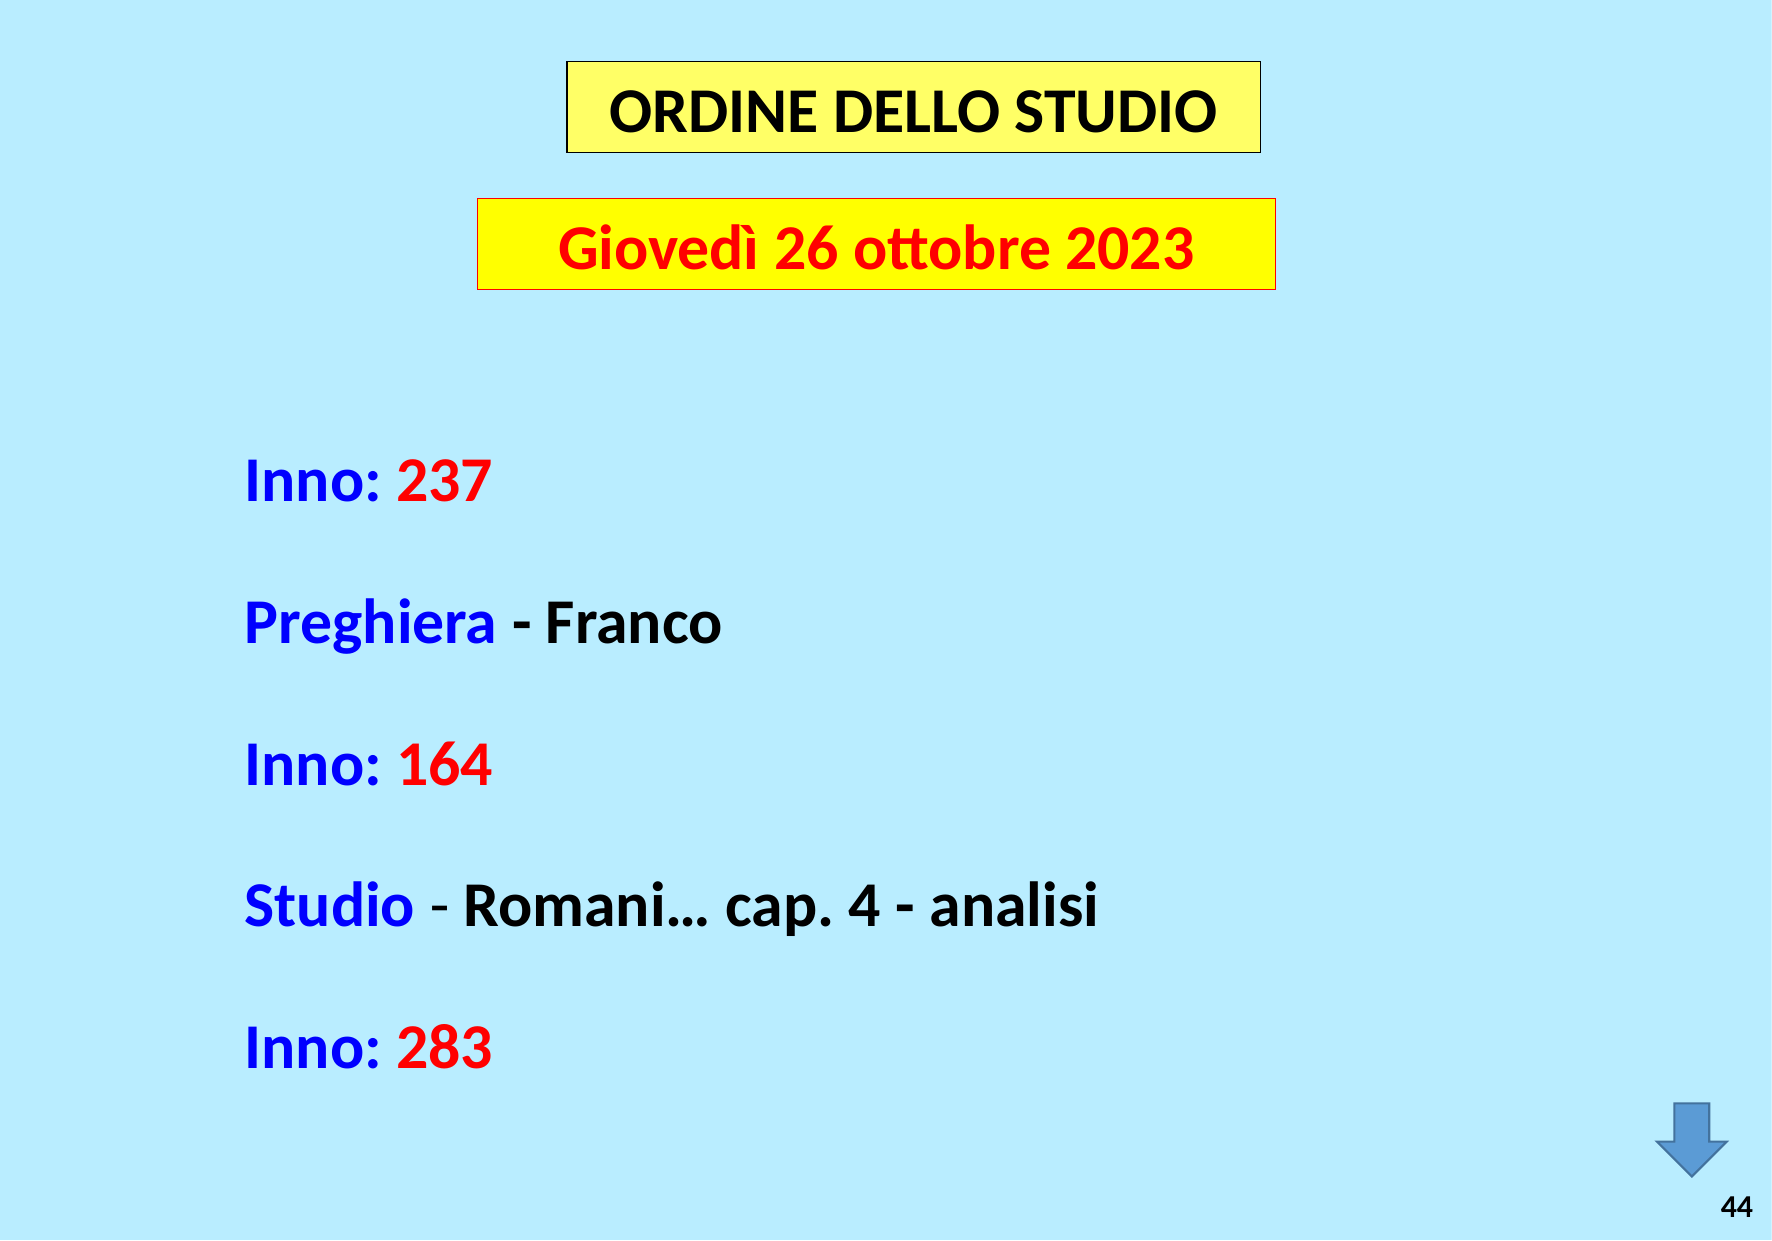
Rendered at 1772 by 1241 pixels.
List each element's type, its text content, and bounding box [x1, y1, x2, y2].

slide_number 44 [1702, 1176, 1772, 1234]
text_box ORDINE DELLO STUDIO [566, 61, 1261, 153]
text_box [1654, 1102, 1730, 1178]
text_box Inno: 237 Preghiera - Franco Inno: 164 Studio - Romani… cap. 4 - analisi Inno: 283 [229, 392, 1657, 1089]
text_box Giovedì 26 ottobre 2023 [477, 198, 1276, 290]
